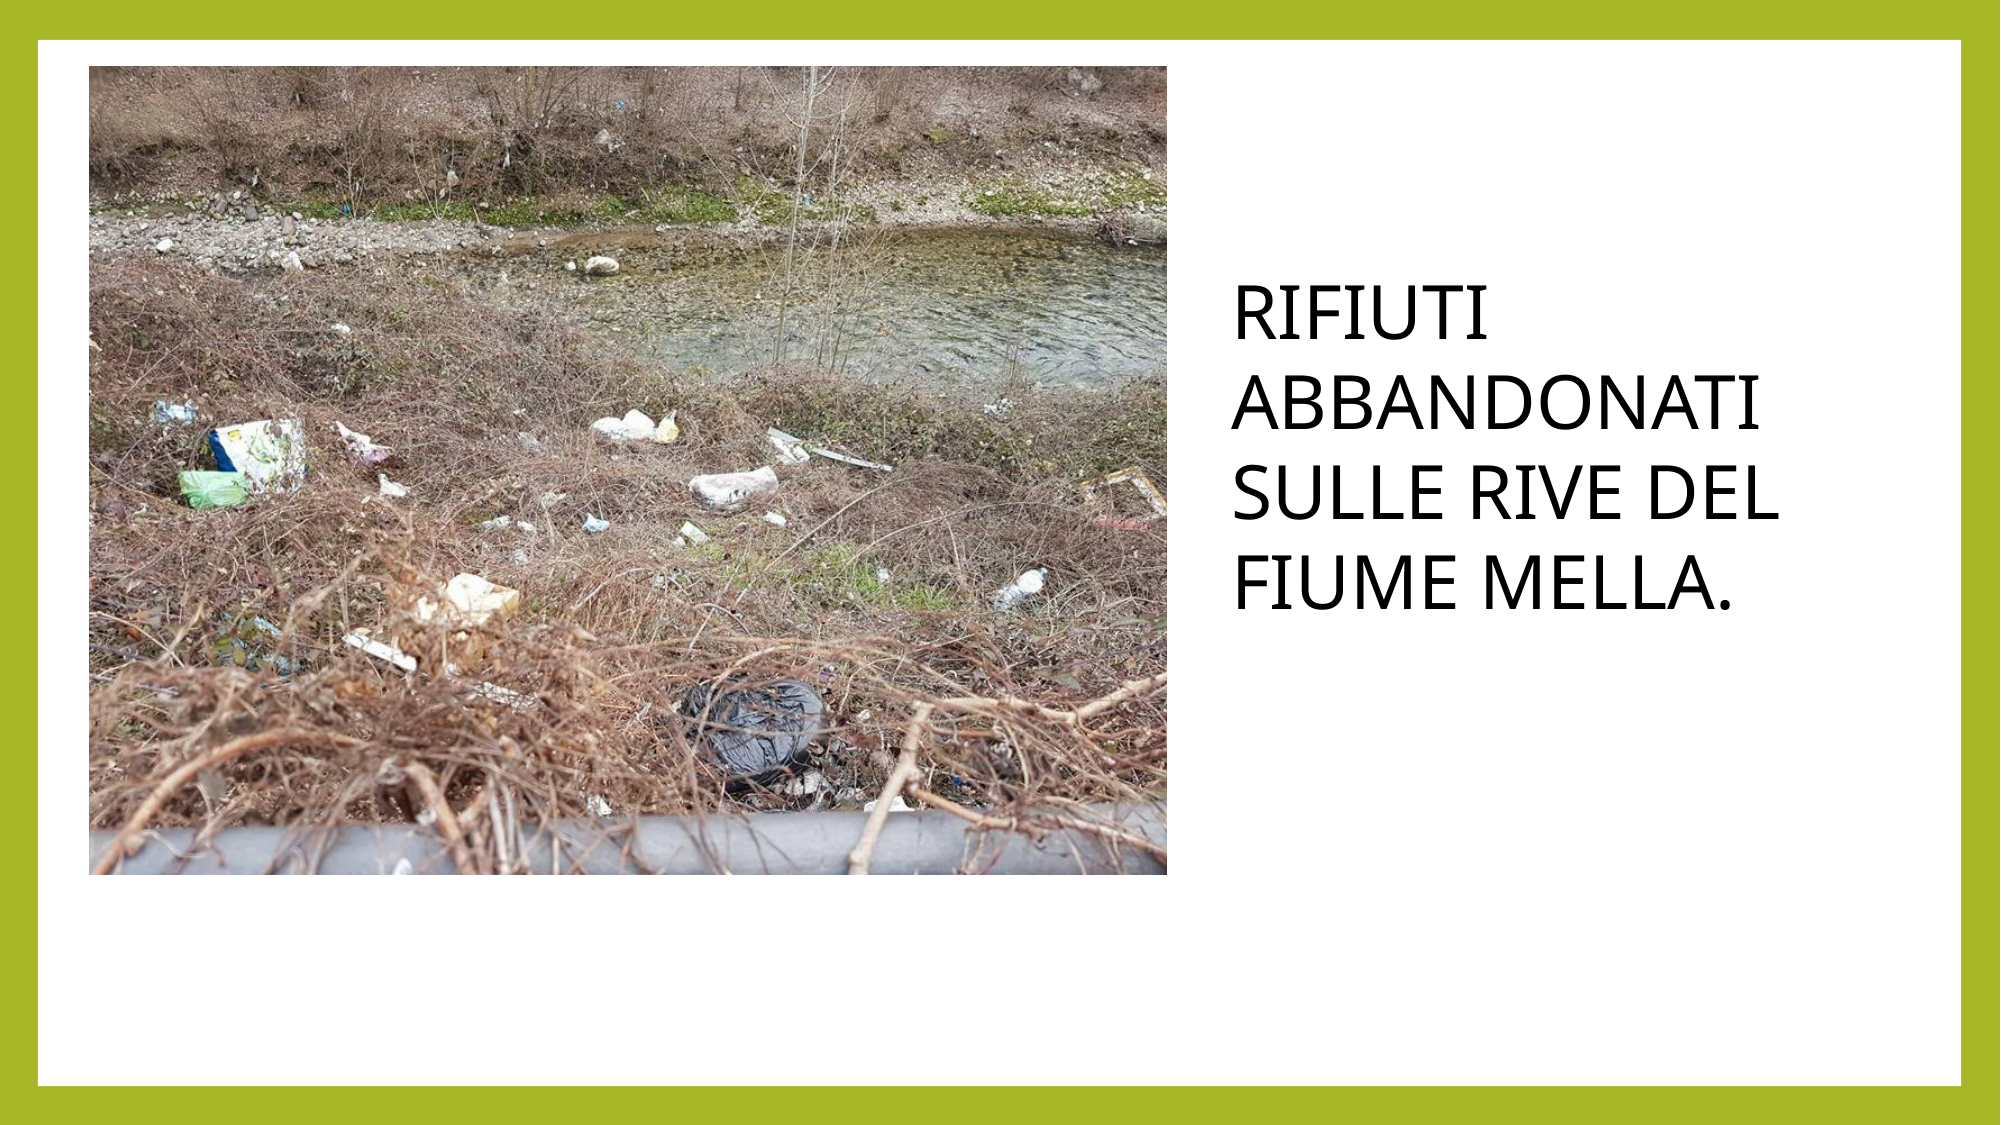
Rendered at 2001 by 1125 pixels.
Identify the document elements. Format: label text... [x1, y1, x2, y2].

text_box RIFIUTI ABBANDONATI SULLE RIVE DEL FIUME MELLA. [1216, 256, 1946, 632]
picture [88, 65, 1167, 875]
